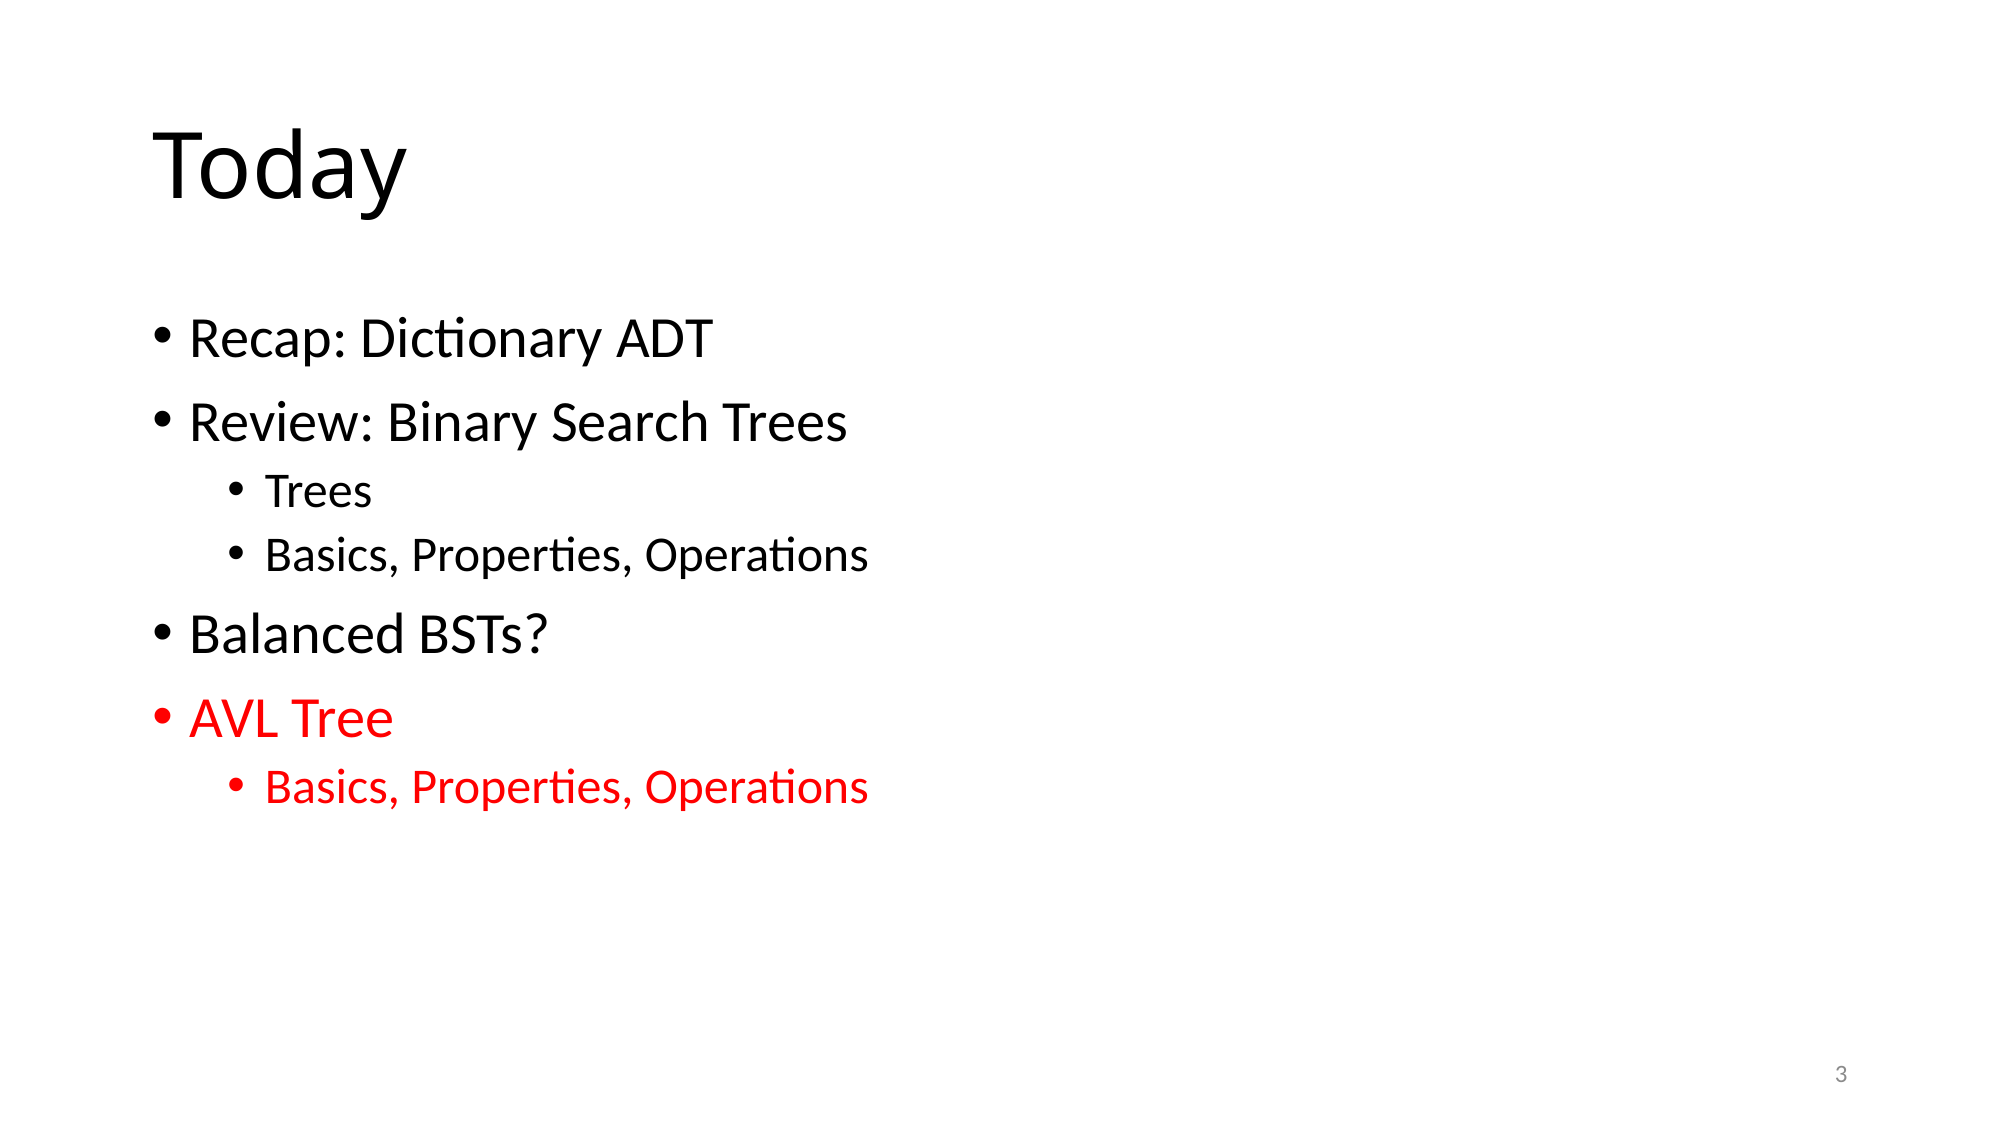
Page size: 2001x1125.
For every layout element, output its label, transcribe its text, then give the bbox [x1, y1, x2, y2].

slide_number 3 [1412, 1042, 1863, 1103]
list Recap: Dictionary ADT Review: Binary Search Trees Trees Basics, Properties, Operations Balanced BSTs? AVL Tree Basics, Properties, Operations [137, 299, 1863, 1014]
title Today [137, 59, 1863, 278]
